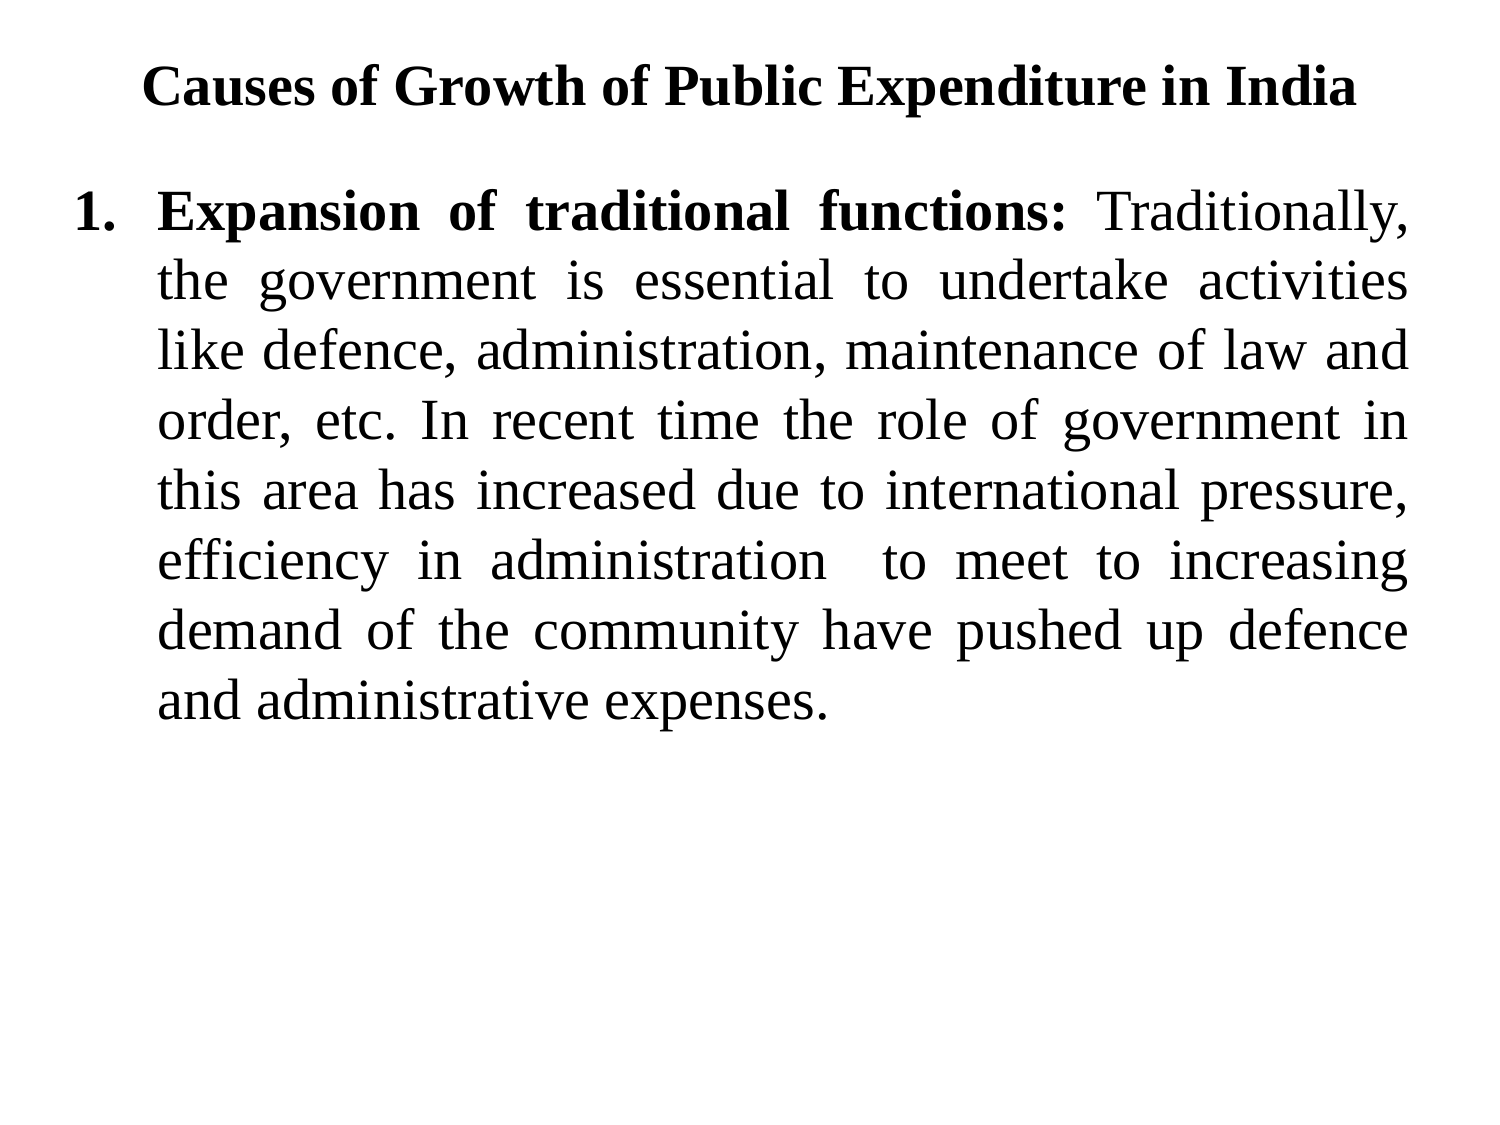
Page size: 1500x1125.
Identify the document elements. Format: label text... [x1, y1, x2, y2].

title Causes of Growth of Public Expenditure in India [75, 23, 1425, 141]
list Expansion of traditional functions: Traditionally, the government is essential to undertake activities like defence, administration, maintenance of law and order, etc. In recent time the role of government in this area has increased due to international pressure, efficiency in administration to meet to increasing demand of the community have pushed up defence and administrative expenses. [58, 164, 1425, 1055]
